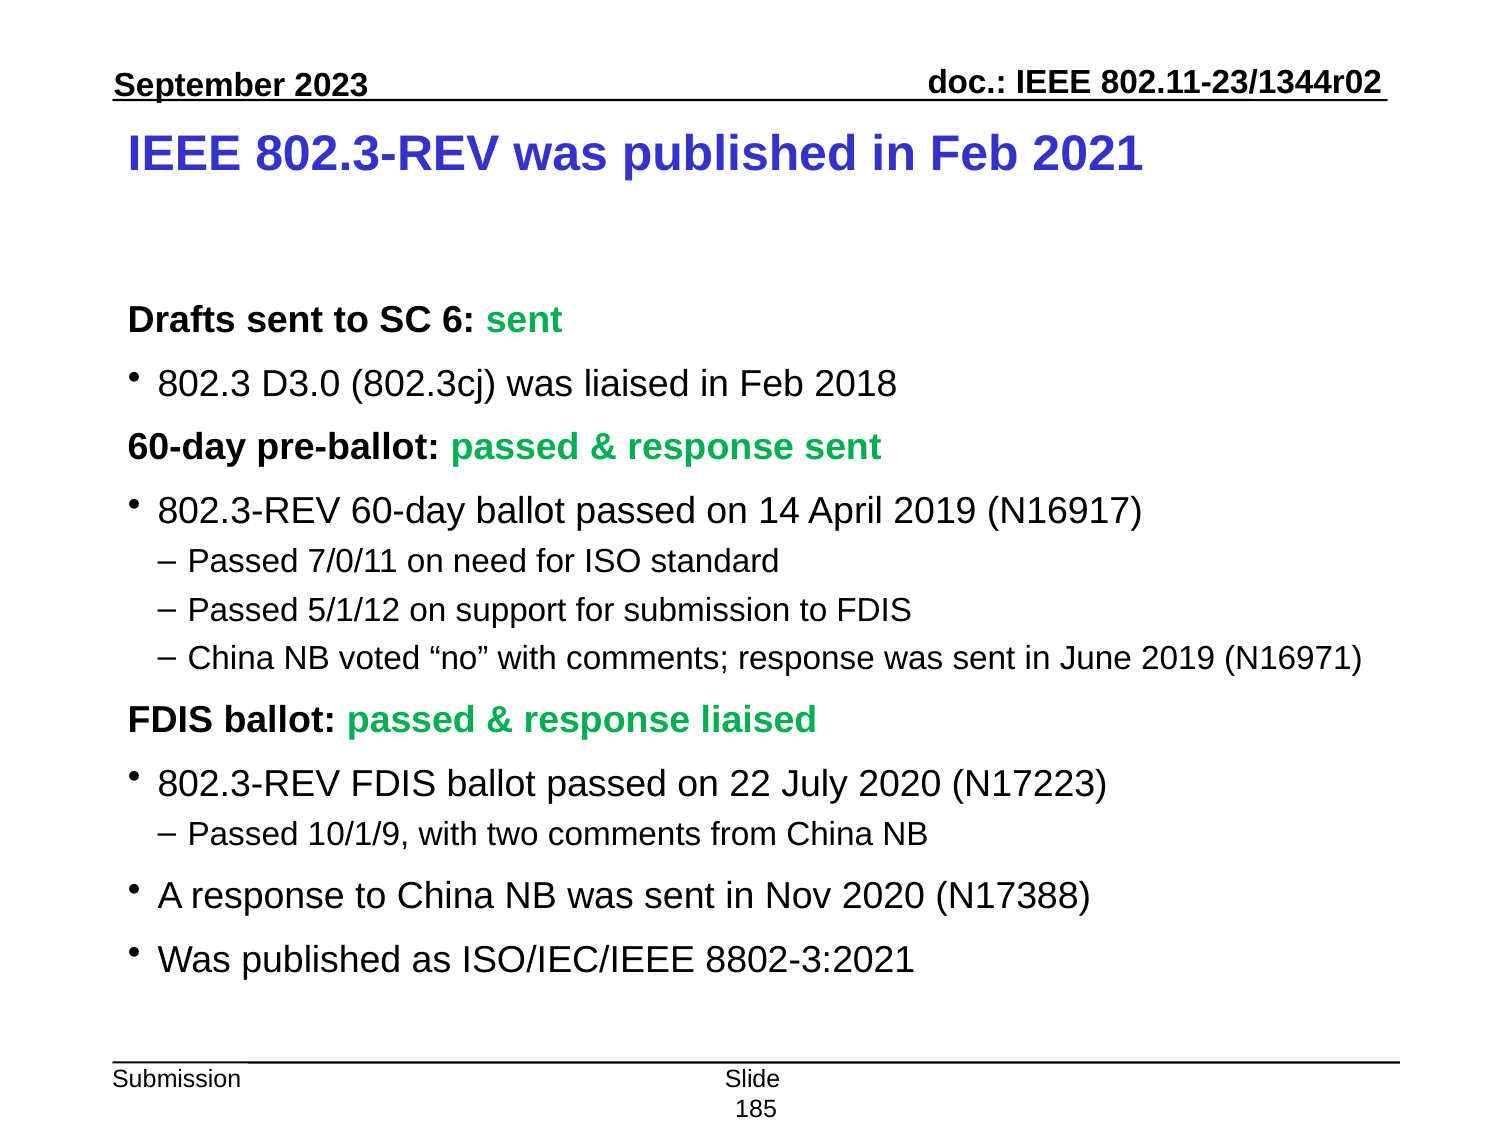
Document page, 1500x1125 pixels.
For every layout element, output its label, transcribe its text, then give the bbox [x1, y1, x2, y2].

list Drafts sent to SC 6: sent 802.3 D3.0 (802.3cj) was liaised in Feb 2018 60-day pre-ballot: passed & response sent 802.3-REV 60-day ballot passed on 14 April 2019 (N16917) Passed 7/0/11 on need for ISO standard Passed 5/1/12 on support for submission to FDIS China NB voted “no” with comments; response was sent in June 2019 (N16971) FDIS ballot: passed & response liaised 802.3-REV FDIS ballot passed on 22 July 2020 (N17223) Passed 10/1/9, with two comments from China NB A response to China NB was sent in Nov 2020 (N17388) Was published as ISO/IEC/IEEE 8802-3:2021 [112, 287, 1388, 963]
slide_number Slide 185 [709, 1061, 803, 1093]
title IEEE 802.3-REV was published in Feb 2021 [112, 112, 1388, 287]
